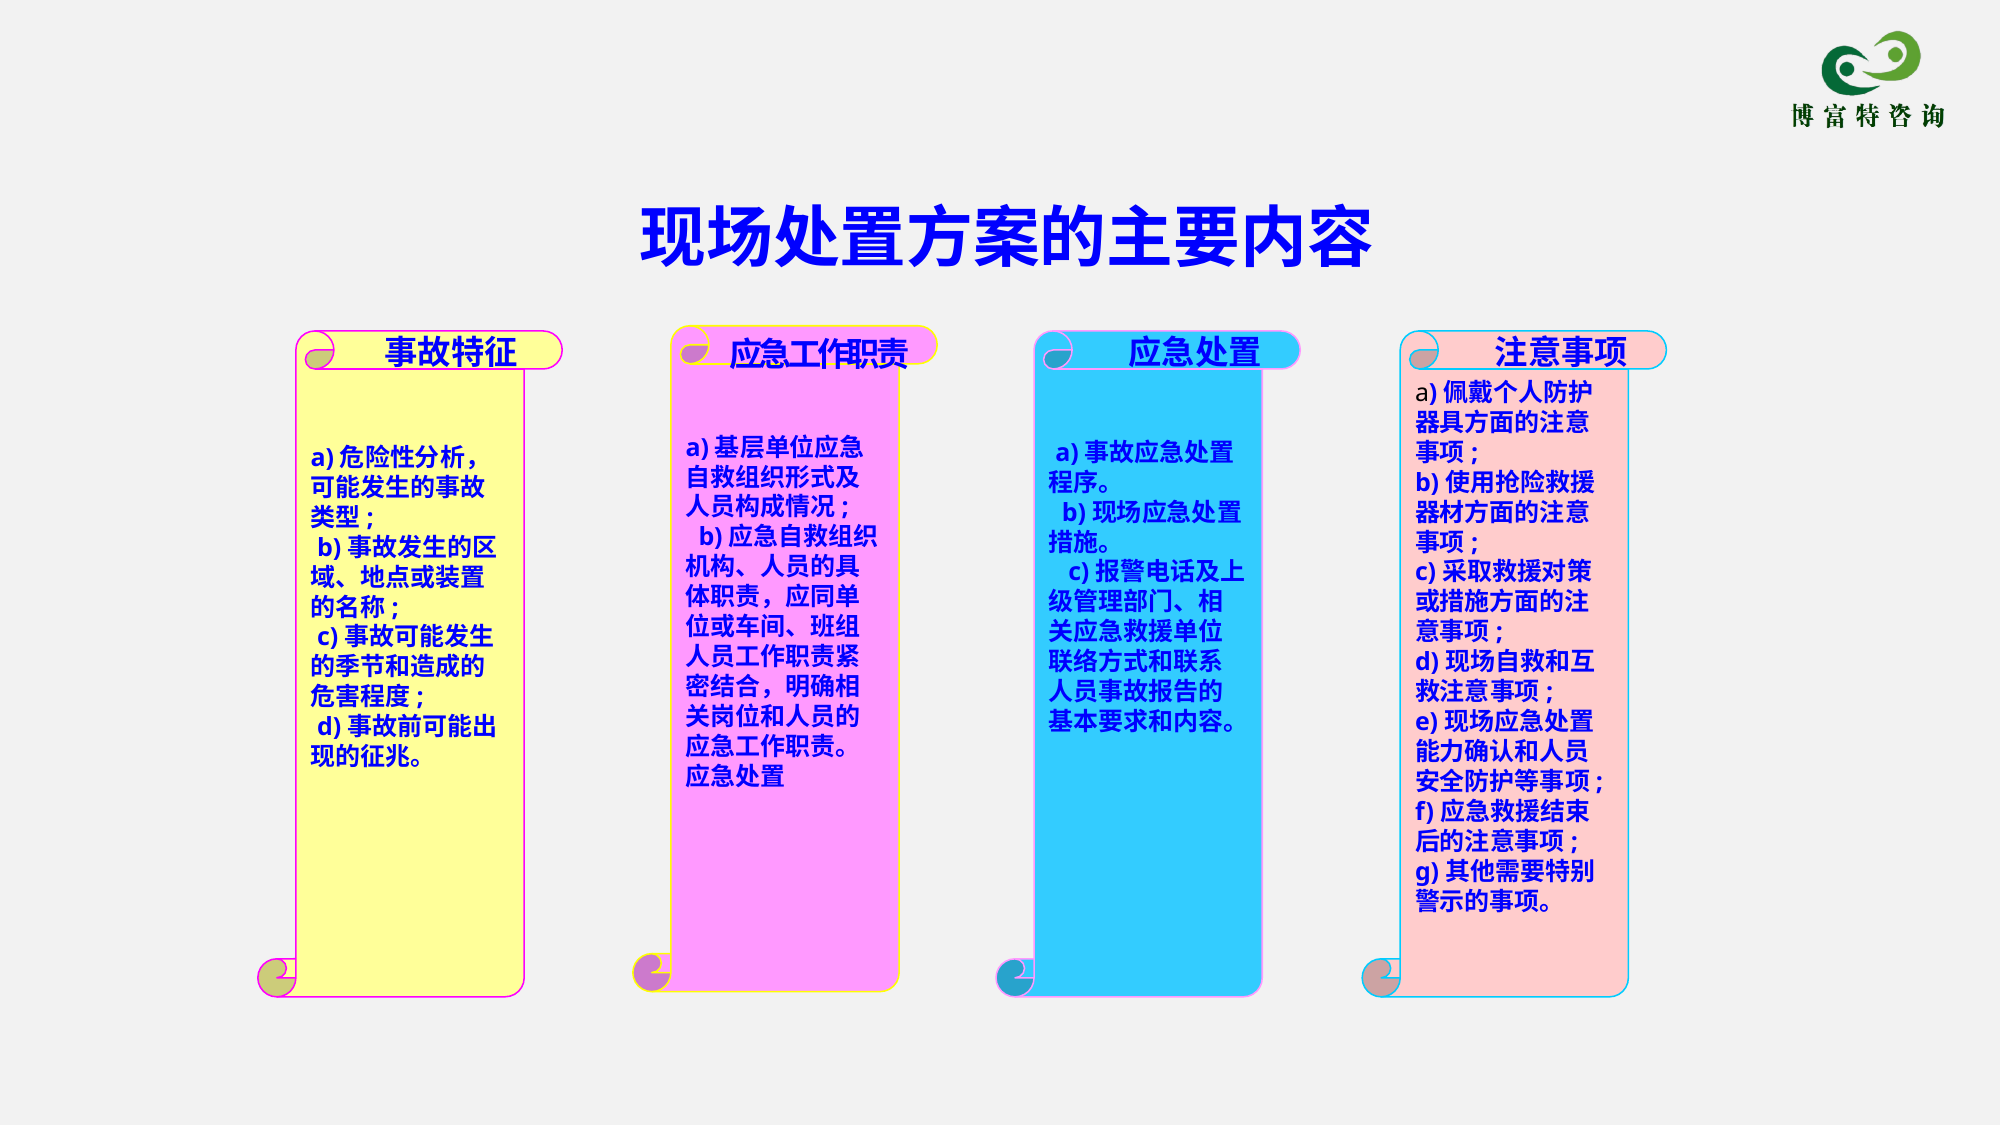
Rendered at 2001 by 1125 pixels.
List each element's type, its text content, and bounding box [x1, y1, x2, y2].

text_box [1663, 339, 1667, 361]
text_box 注意事项 [1480, 323, 1663, 379]
text_box 事故特征 [370, 323, 553, 379]
text_box a)危险性分析，可能发生的事故类型; b)事故发生的区域、地点或装置的名称; c)事故可能发生的季节和造成的危害程度; d)事故前可能出现的征兆。 [257, 330, 525, 997]
text_box 现场处置方案的主要内容 [624, 187, 1389, 283]
text_box a)佩戴个人防护器具方面的注意事项; b)使用抢险救援器材方面的注意事项; c)采取救援对策或措施方面的注意事项; d)现场自救和互救注意事项; e)现场应急处置能力确认和人员安全防护等事项; f)应急救援结束后的注意事项; g)其他需要特别警示的事项。 [1362, 330, 1629, 997]
text_box a)事故应急处置程序。 b)现场应急处置措施。 c)报警电话及上级管理部门、相关应急救援单位联络方式和联系人员事故报告的基本要求和内容。 [996, 330, 1263, 997]
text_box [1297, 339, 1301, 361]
picture [1772, 30, 1969, 131]
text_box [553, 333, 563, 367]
text_box a)基层单位应急自救组织形式及人员构成情况; b)应急自救组织机构、人员的具体职责，应同单位或车间、班组人员工作职责紧密结合，明确相关岗位和人员的应急工作职责。 应急处置 [632, 325, 900, 992]
text_box 应急工作职责 [714, 325, 999, 381]
text_box 应急处置 [1114, 323, 1297, 379]
